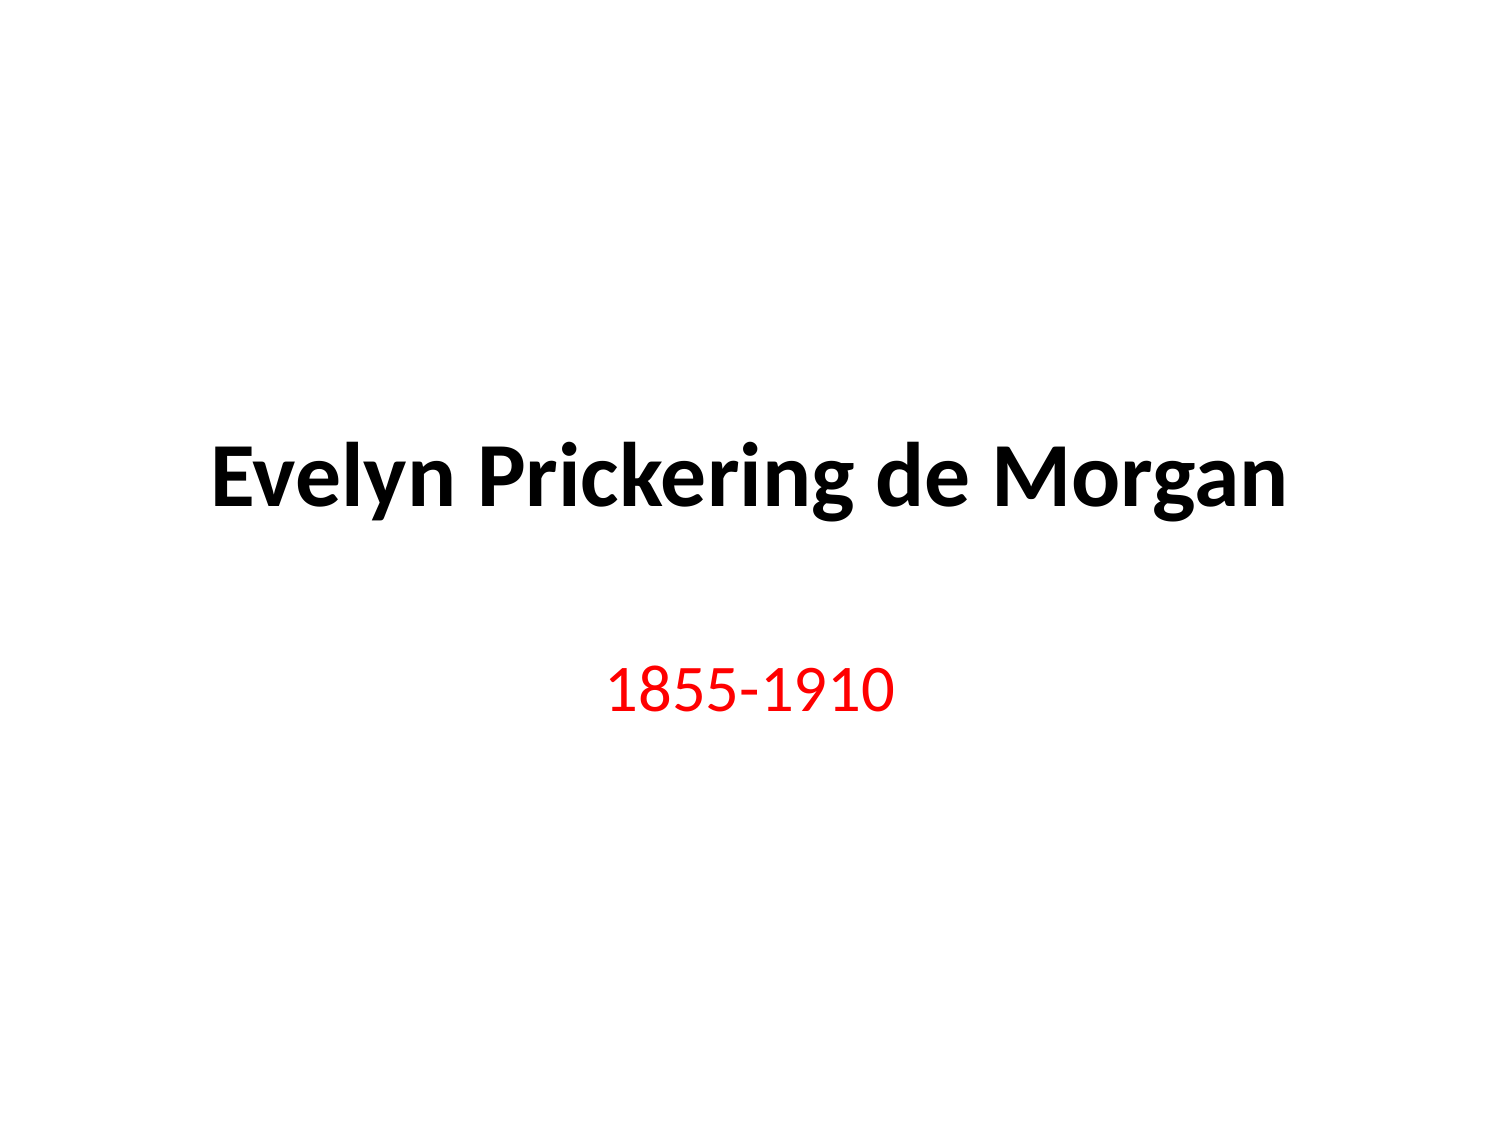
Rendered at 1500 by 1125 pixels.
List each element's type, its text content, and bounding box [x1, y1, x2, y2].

subtitle 1855-1910 [225, 637, 1275, 925]
title Evelyn Prickering de Morgan [112, 349, 1388, 591]
